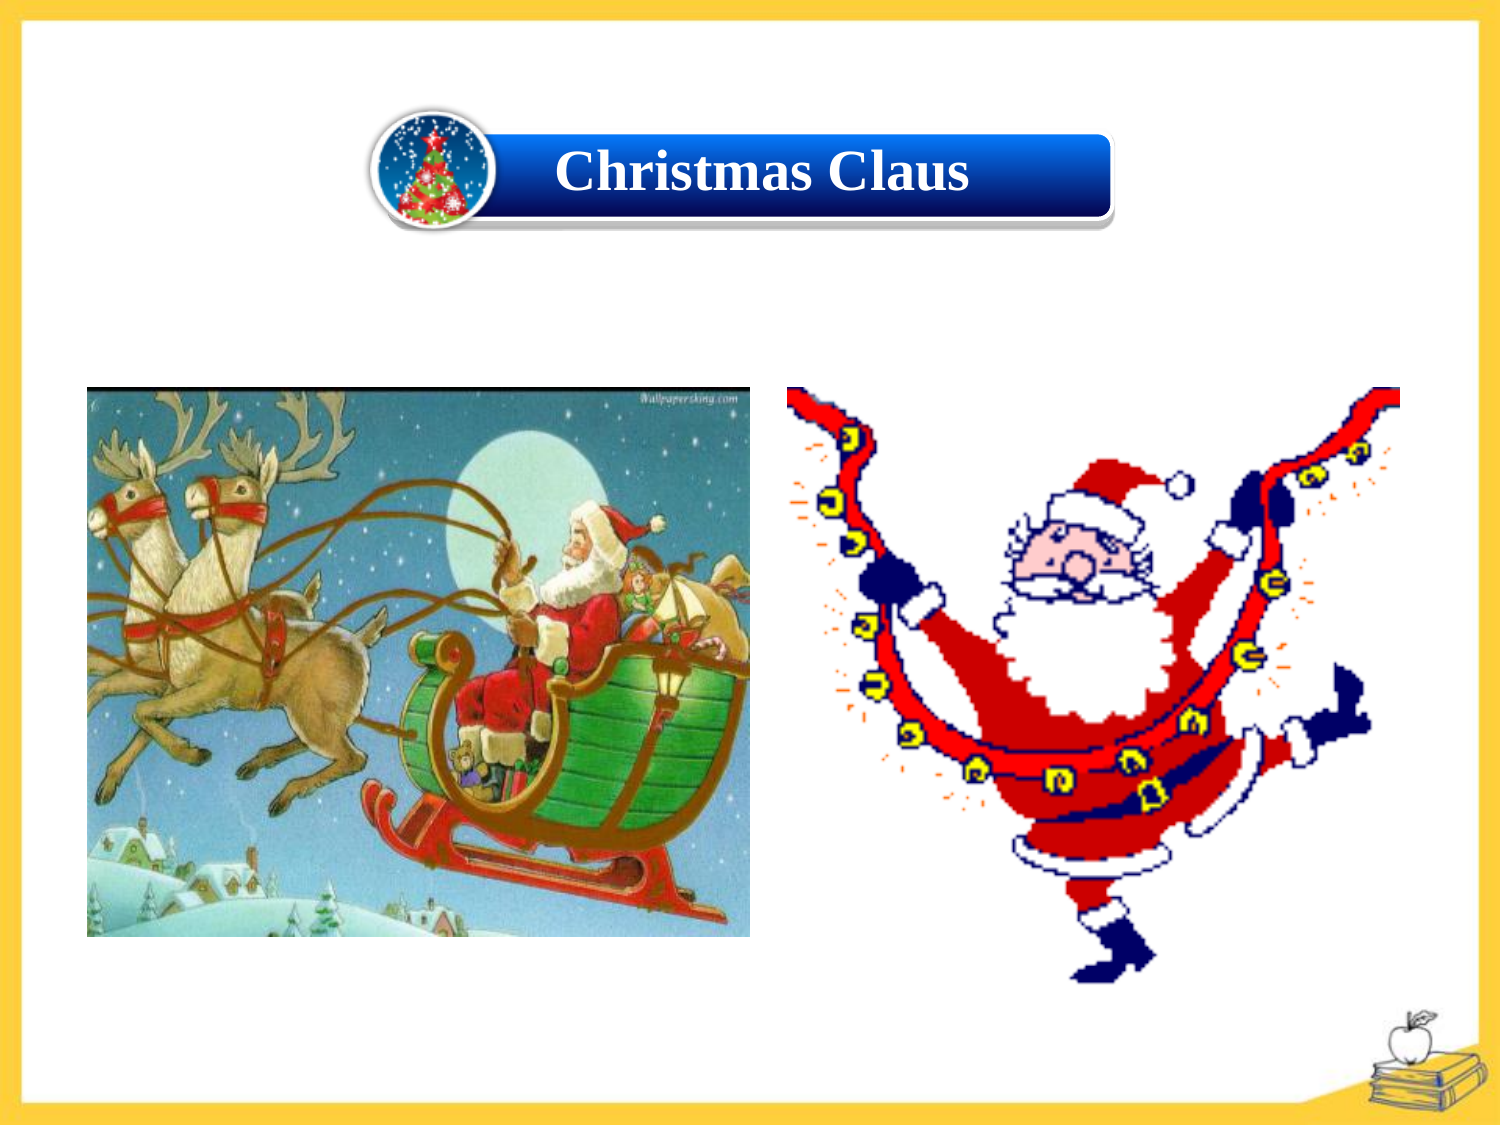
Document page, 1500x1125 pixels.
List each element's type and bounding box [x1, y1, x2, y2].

text_box [362, 99, 1113, 241]
picture [0, 0, 1500, 1125]
